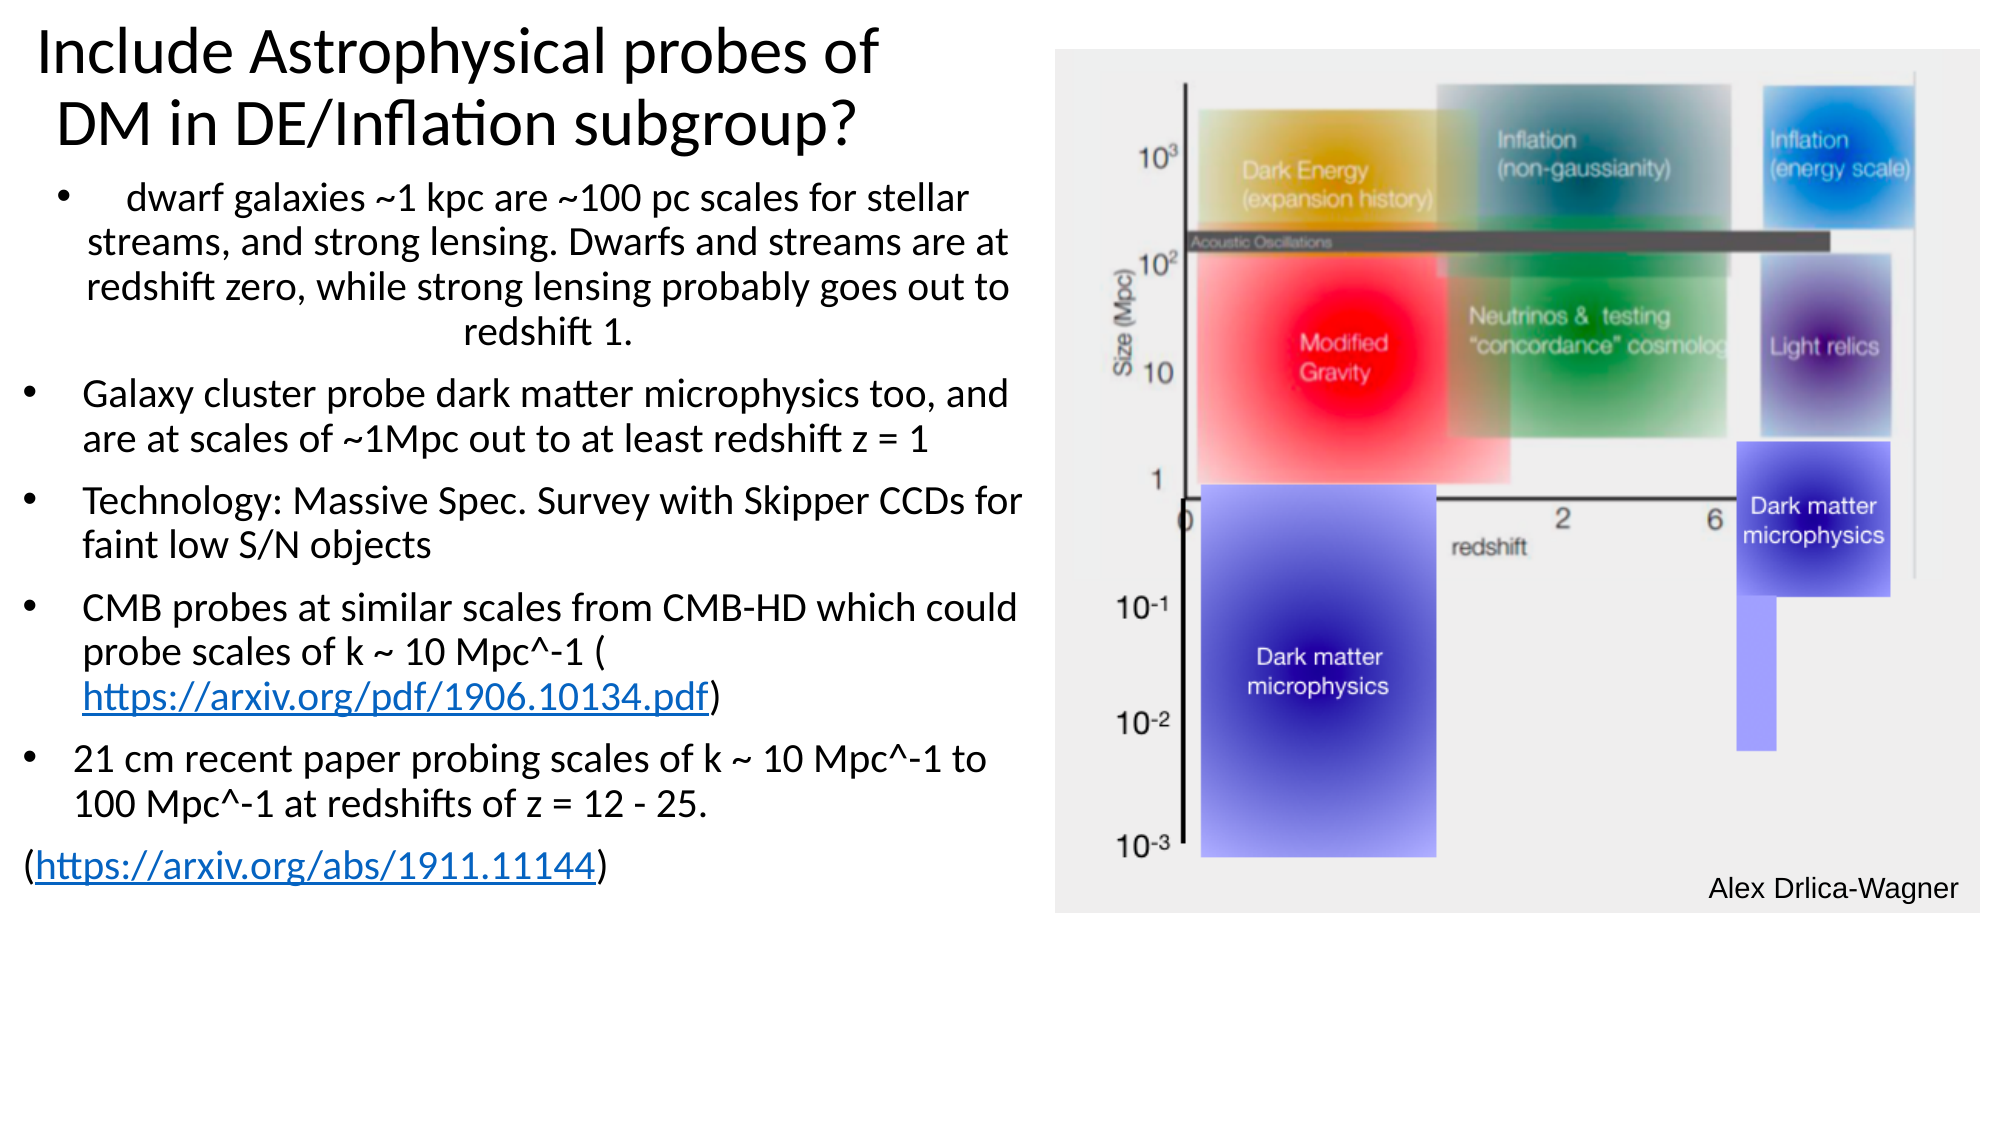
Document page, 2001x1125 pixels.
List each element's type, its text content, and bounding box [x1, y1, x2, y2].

title Include Astrophysical probes of DM in DE/Inflation subgroup? [0, 21, 917, 167]
picture [1055, 49, 1980, 913]
subtitle dwarf galaxies ~1 kpc are ~100 pc scales for stellar streams, and strong lensing. Dwarfs and streams are at redshift zero, while strong lensing probably goes out to redshift 1. Galaxy cluster probe dark matter microphysics too, and are at scales of ~1Mpc out to at least redshift z = 1 Technology: Massive Spec. Survey with Skipper CCDs for faint low S/N objects CMB probes at similar scales from CMB-HD which could probe scales of k ~ 10 Mpc^-1 (https://arxiv.org/pdf/1906.10134.pdf) 21 cm recent paper probing scales of k ~ 10 Mpc^-1 to 100 Mpc^-1 at redshifts of z = 12 - 25. (https://arxiv.org/abs/1911.11144) [0, 167, 1040, 897]
